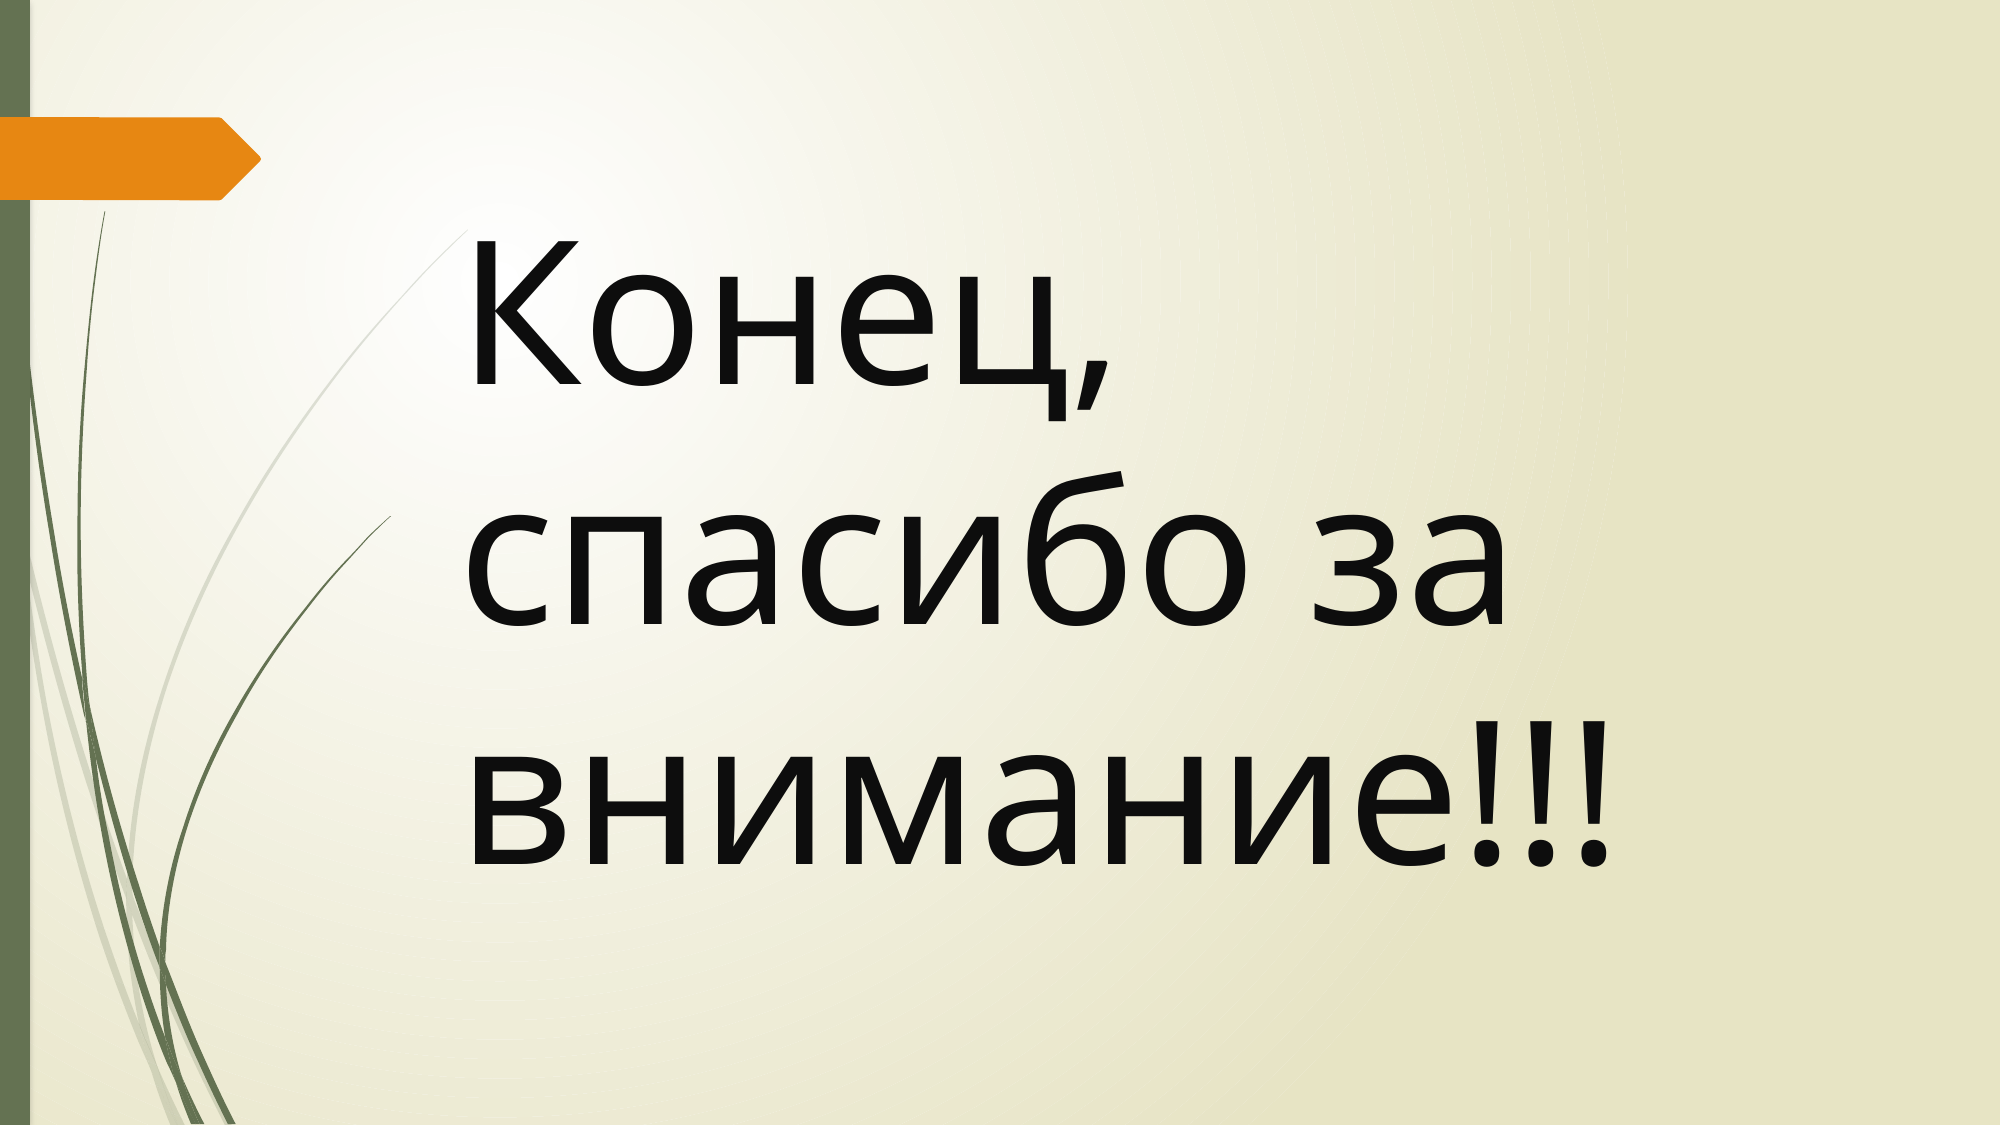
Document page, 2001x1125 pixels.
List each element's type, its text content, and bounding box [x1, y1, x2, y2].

title Конец, спасибо за внимание!!! [443, 177, 1906, 1125]
